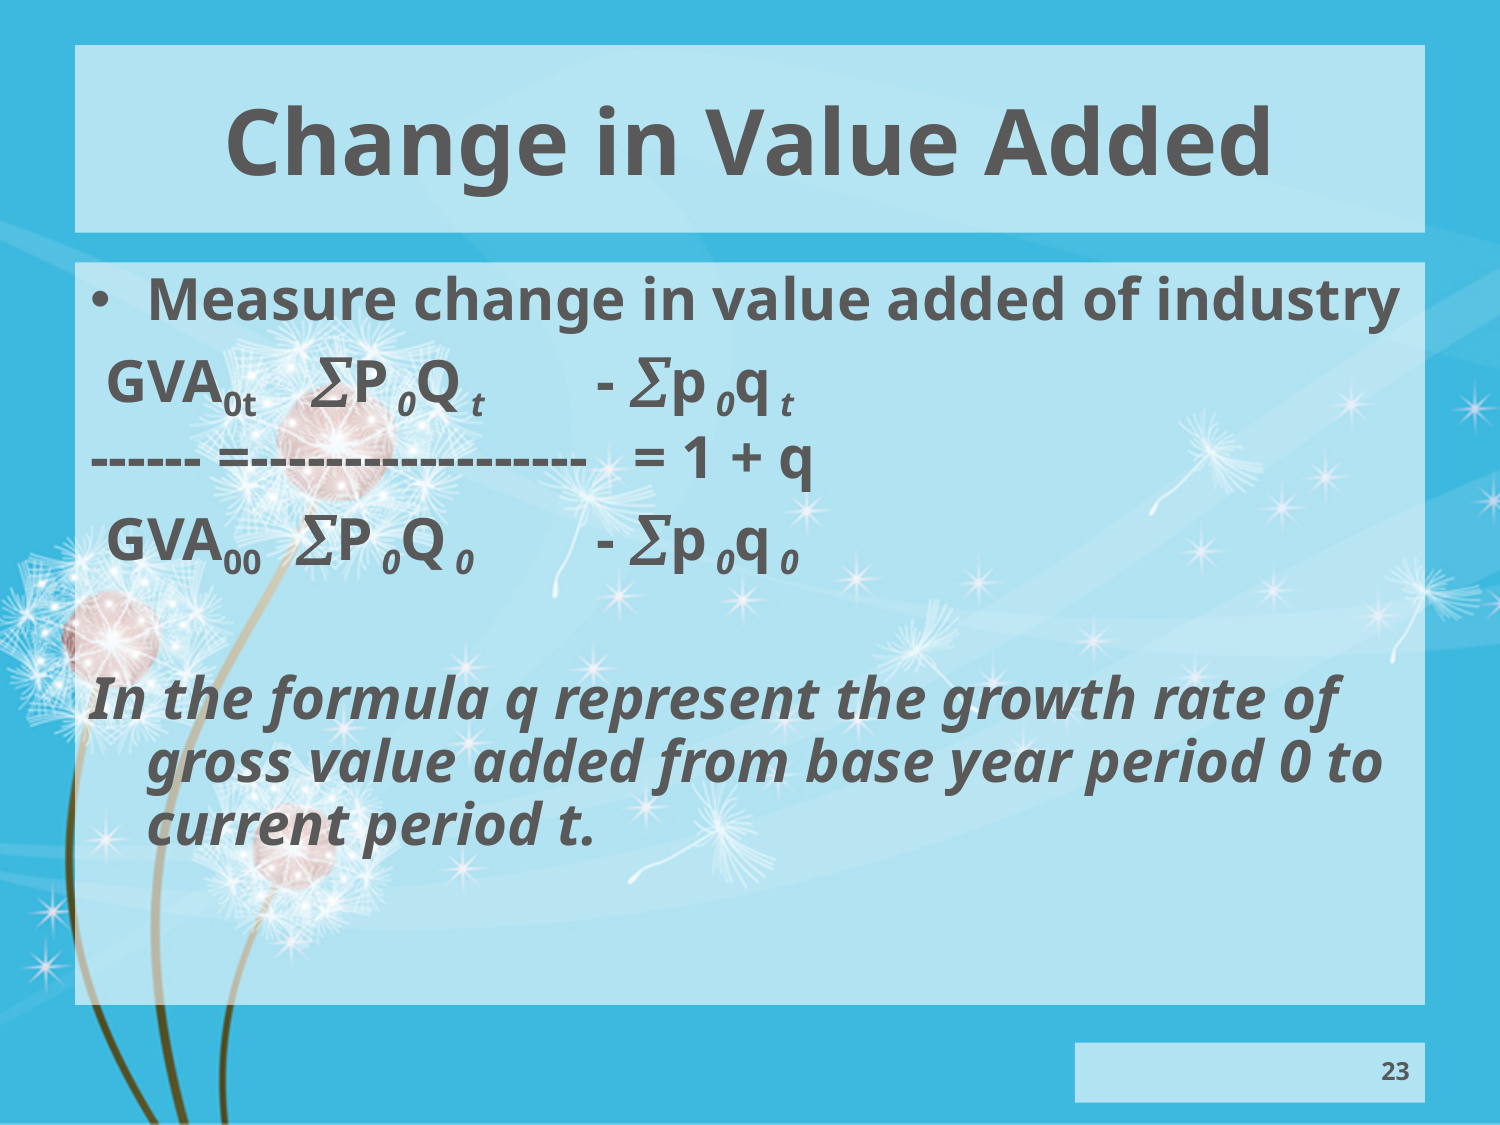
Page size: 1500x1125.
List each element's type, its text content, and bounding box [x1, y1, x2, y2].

picture [0, 0, 1500, 1125]
list Measure change in value added of industry GVA0t P 0Q t - p 0q t ------ =------------------ = 1 + q GVA00 P 0Q 0 - p 0q 0 In the formula q represent the growth rate of gross value added from base year period 0 to current period t. [75, 262, 1425, 1005]
title Change in Value Added [75, 45, 1425, 233]
slide_number 23 [1074, 1042, 1425, 1103]
